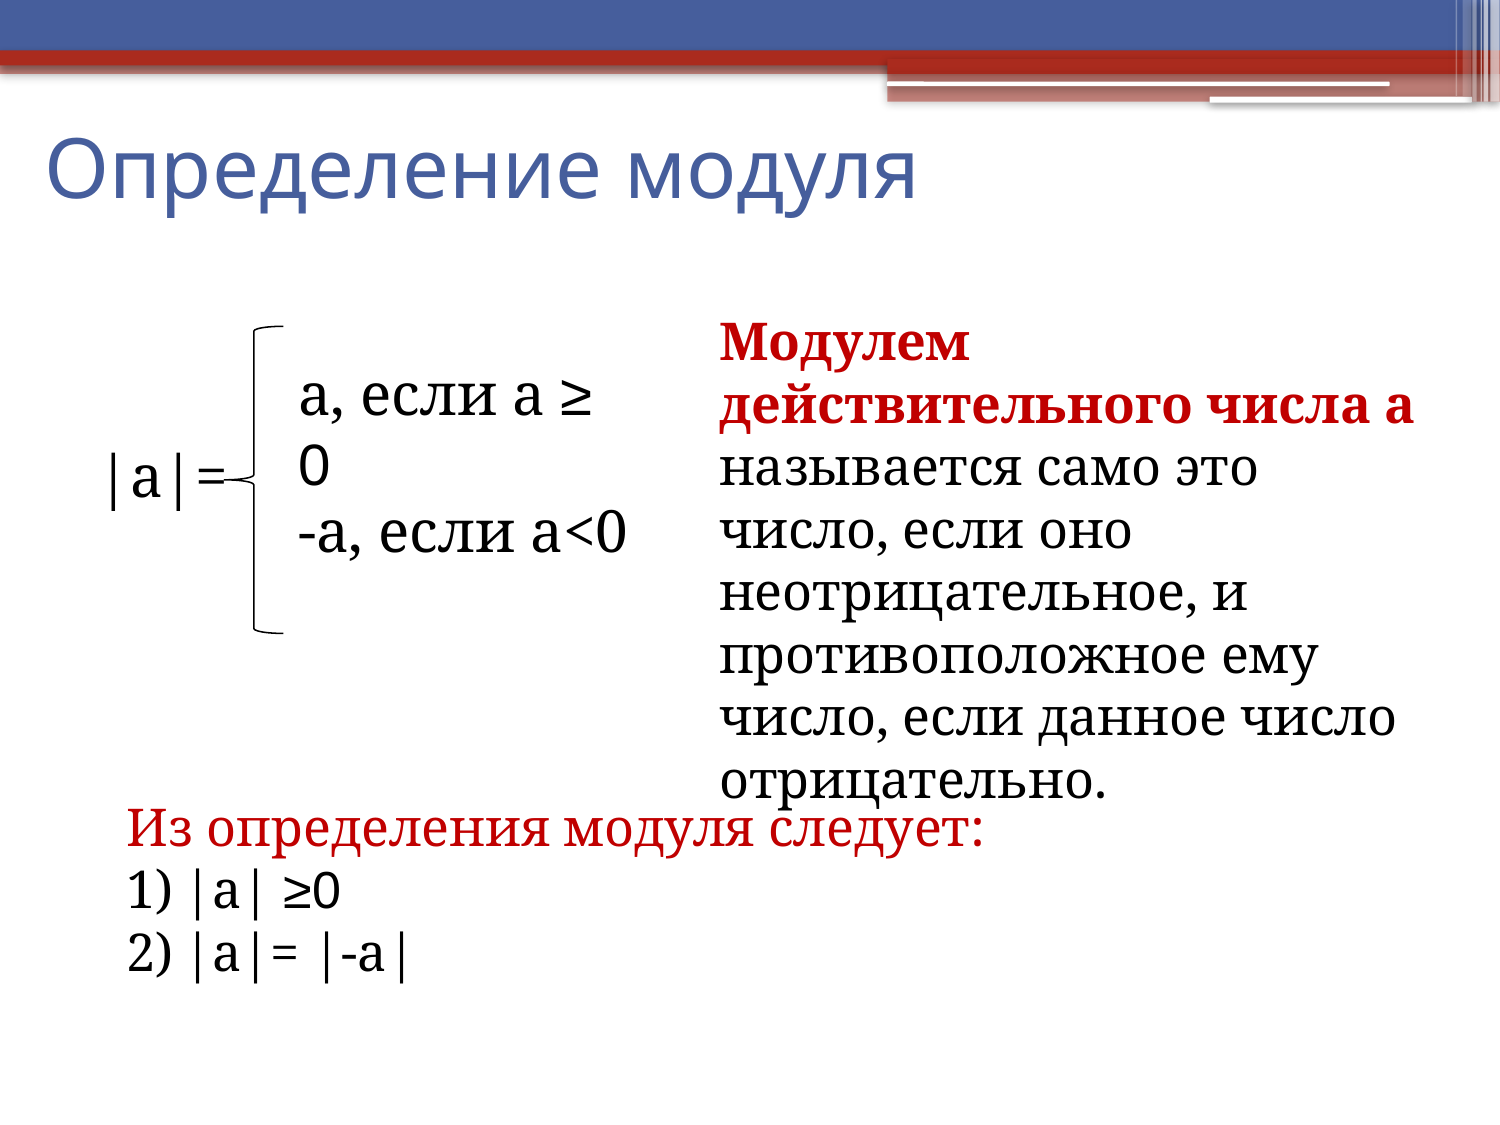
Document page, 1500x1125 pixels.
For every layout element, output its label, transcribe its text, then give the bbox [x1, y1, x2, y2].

list |a|= [64, 278, 254, 539]
text_box -a, если a<0 [283, 486, 644, 572]
text_box a, если a ≥ 0 [283, 349, 644, 486]
text_box [223, 325, 284, 635]
text_box Из определения модуля следует: |a| ≥0 |a|= |-a| [112, 786, 1388, 989]
text_box Модулем действительного числа а называется само это число, если оно неотрицательное, и противоположное ему число, если данное число отрицательно. [703, 300, 1438, 817]
title Определение модуля [29, 78, 1380, 254]
